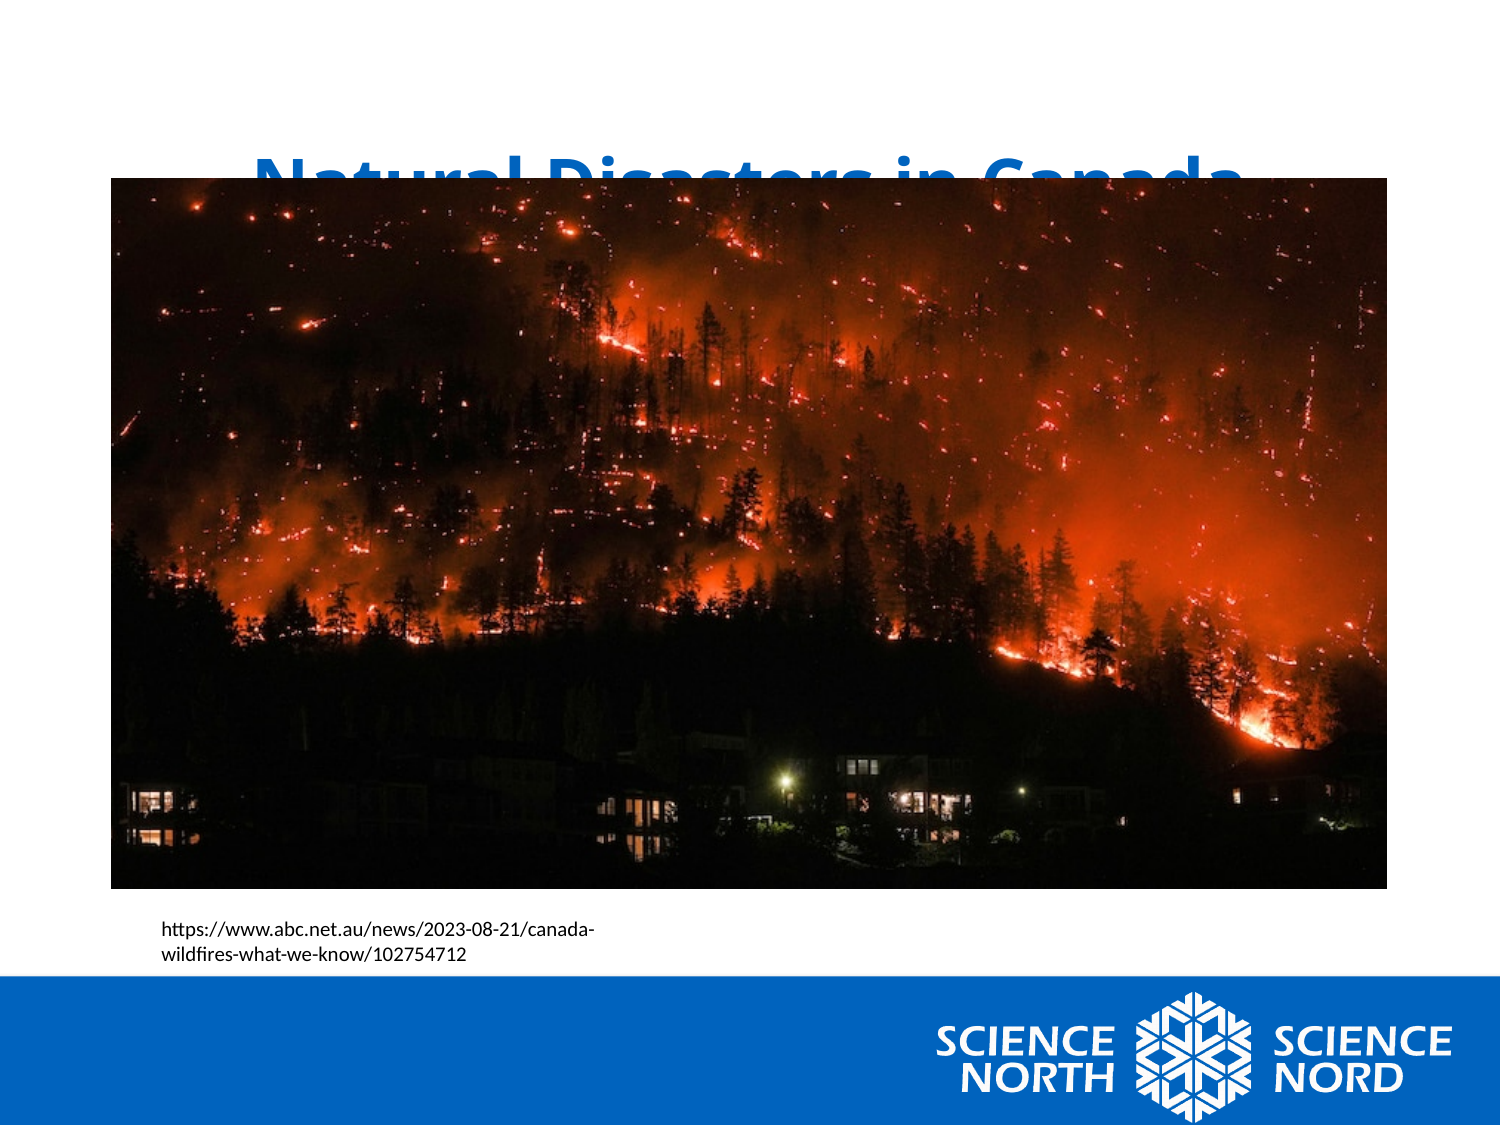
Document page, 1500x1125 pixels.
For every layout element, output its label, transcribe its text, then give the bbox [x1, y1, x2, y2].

text_box https://www.abc.net.au/news/2023-08-21/canada-wildfires-what-we-know/102754712 [146, 908, 682, 974]
title Natural Disasters in Canada [75, 45, 1425, 233]
picture [936, 991, 1453, 1123]
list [111, 178, 1388, 890]
